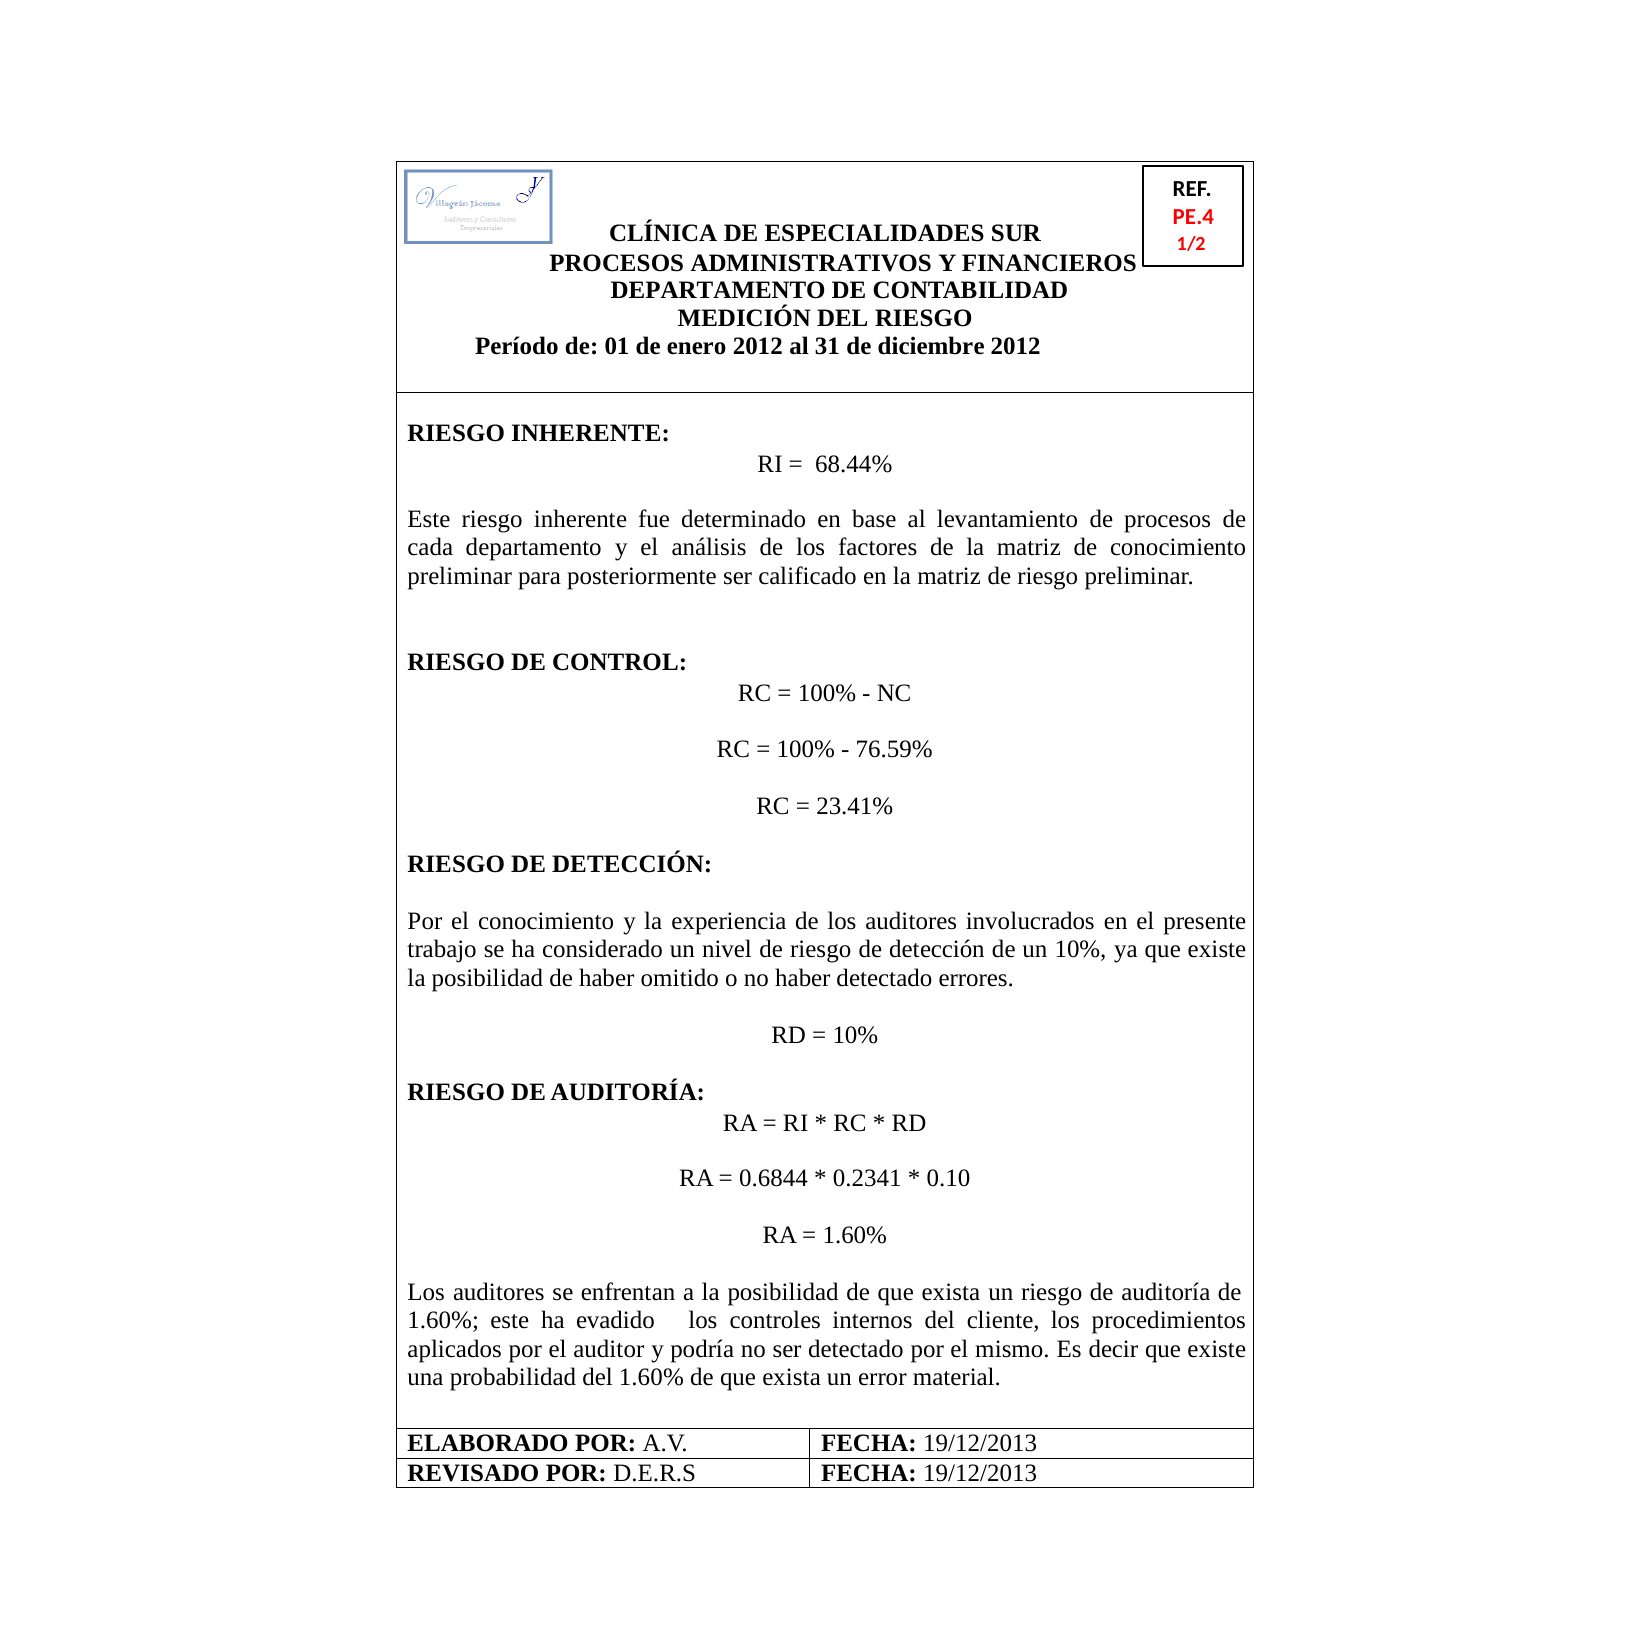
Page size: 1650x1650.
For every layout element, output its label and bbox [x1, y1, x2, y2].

text_box [396, 160, 1254, 1489]
